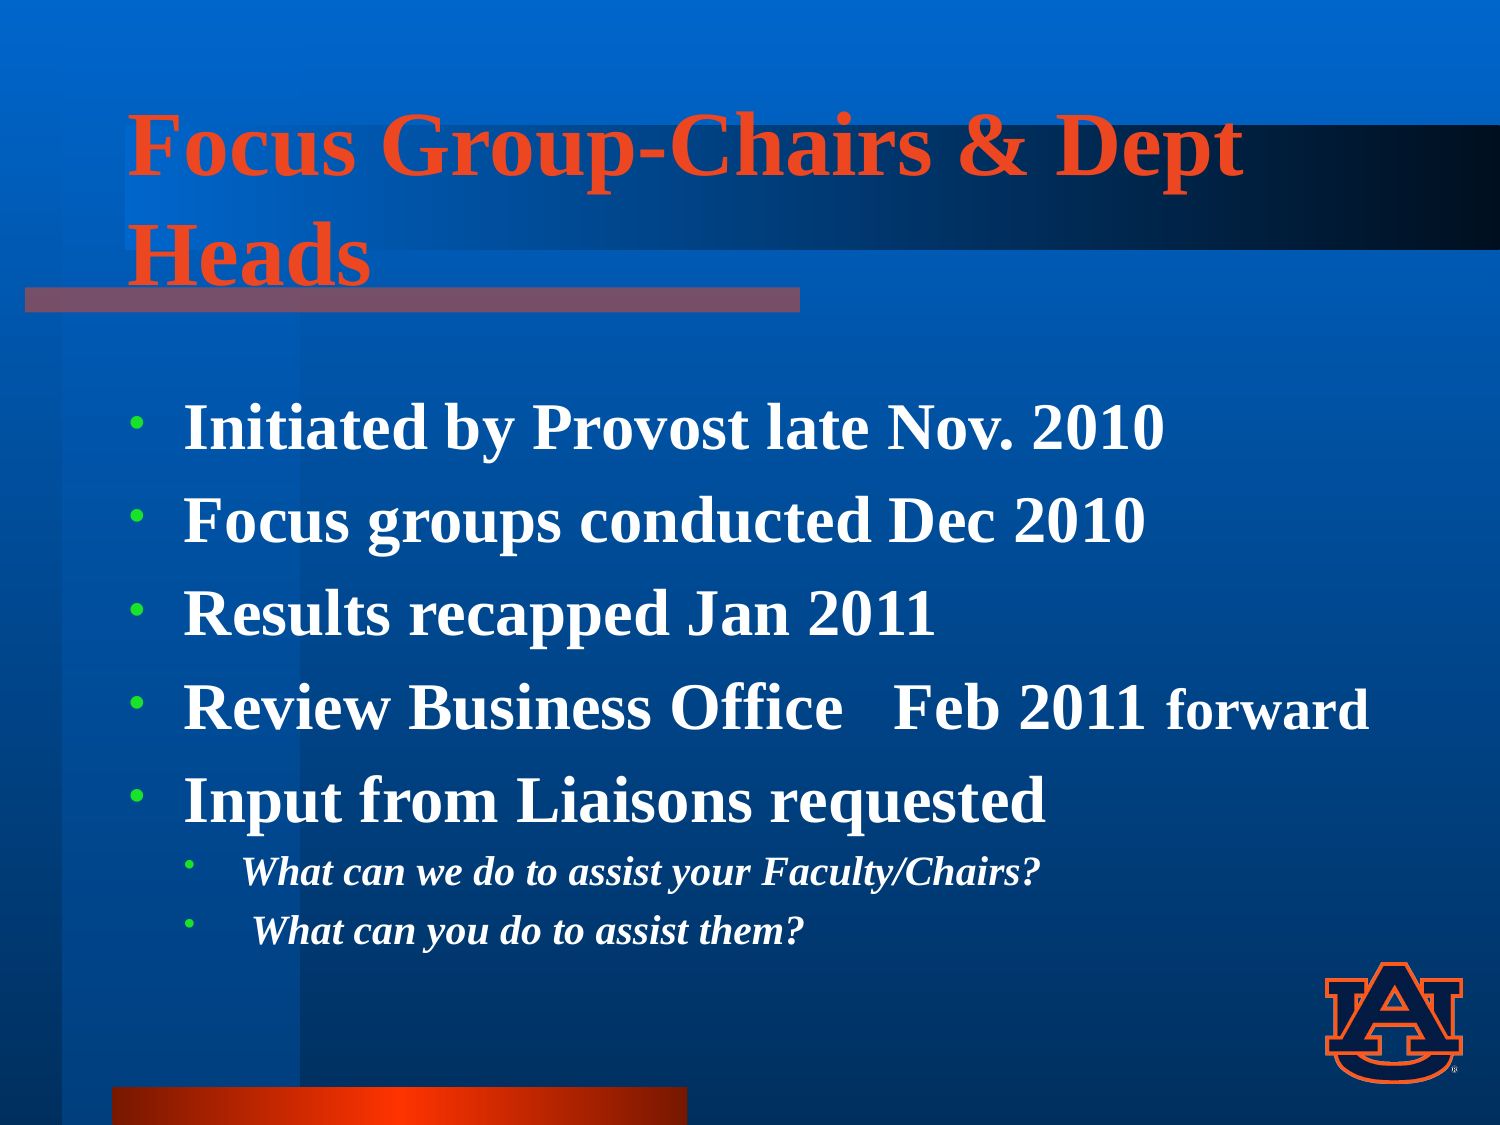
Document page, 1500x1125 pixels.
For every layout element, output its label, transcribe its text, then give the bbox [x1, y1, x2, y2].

list Initiated by Provost late Nov. 2010 Focus groups conducted Dec 2010 Results recapped Jan 2011 Review Business Office Feb 2011 forward Input from Liaisons requested What can we do to assist your Faculty/Chairs? What can you do to assist them? [112, 374, 1388, 988]
title Focus Group-Chairs & Dept Heads [112, 99, 1388, 288]
picture [1325, 962, 1463, 1084]
